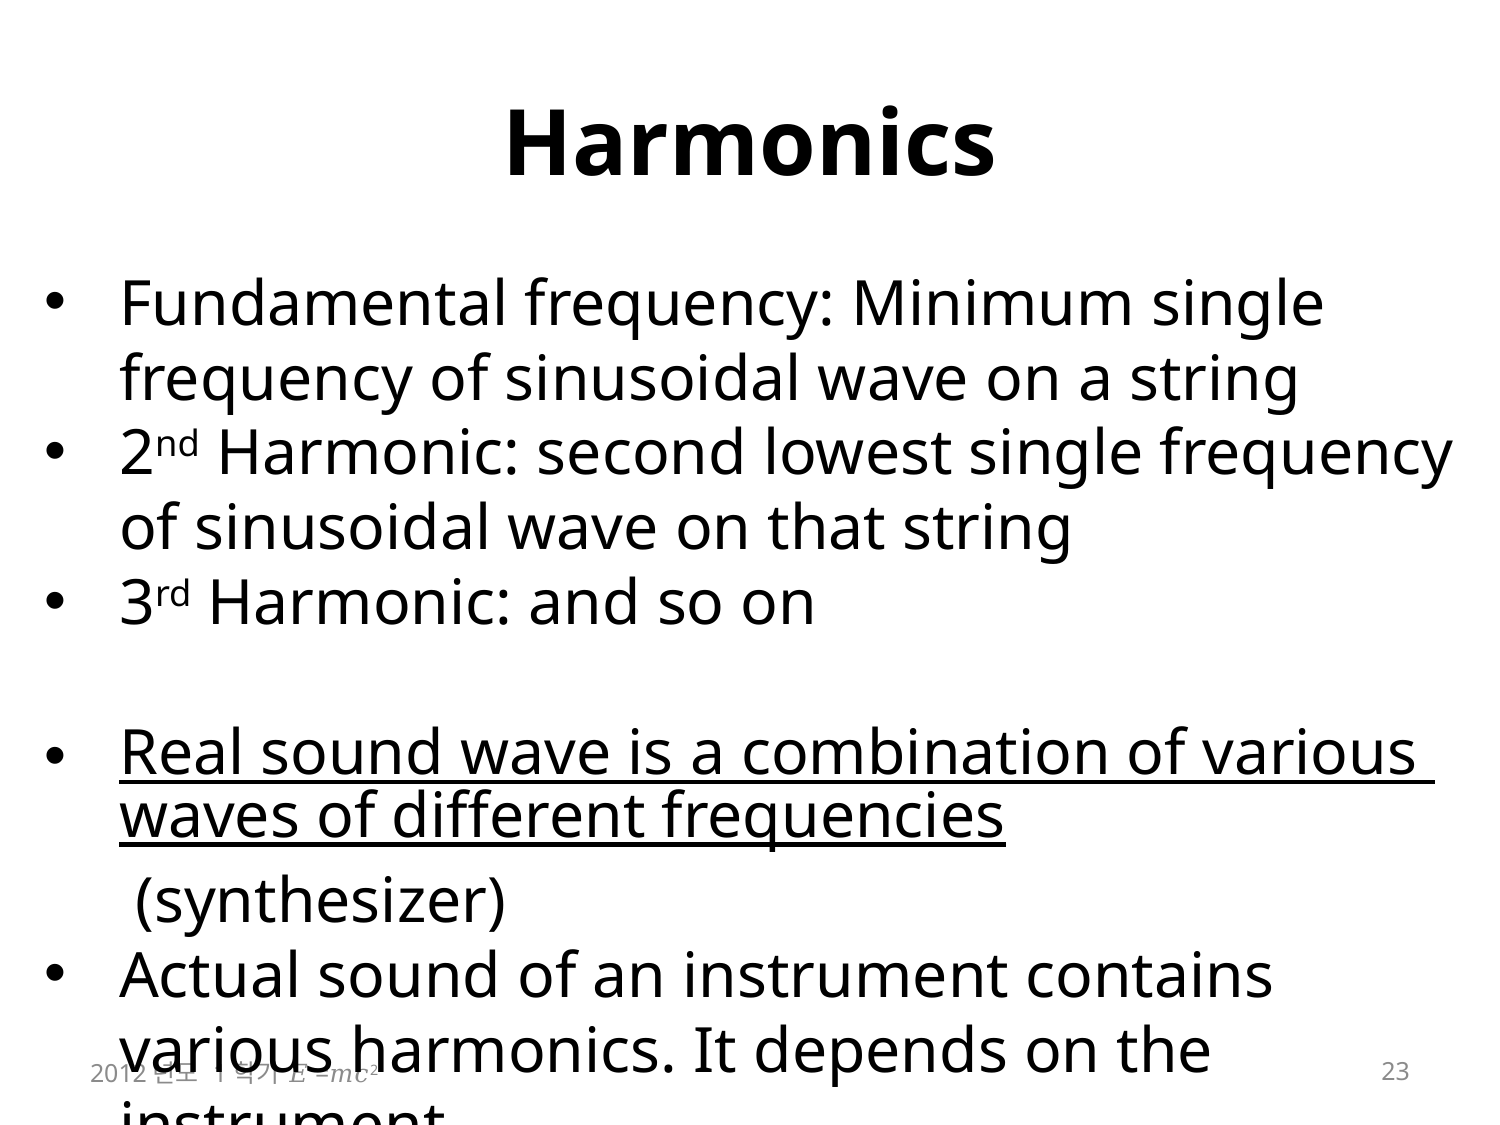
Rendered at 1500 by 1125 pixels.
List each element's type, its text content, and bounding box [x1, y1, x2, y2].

title Harmonics [75, 45, 1425, 233]
text_box Fundamental frequency: Minimum single frequency of sinusoidal wave on a string 2nd Harmonic: second lowest single frequency of sinusoidal wave on that string 3rd Harmonic: and so on Real sound wave is a combination of various waves of different frequencies (synthesizer) Actual sound of an instrument contains various harmonics. It depends on the instrument. [29, 255, 1483, 1105]
